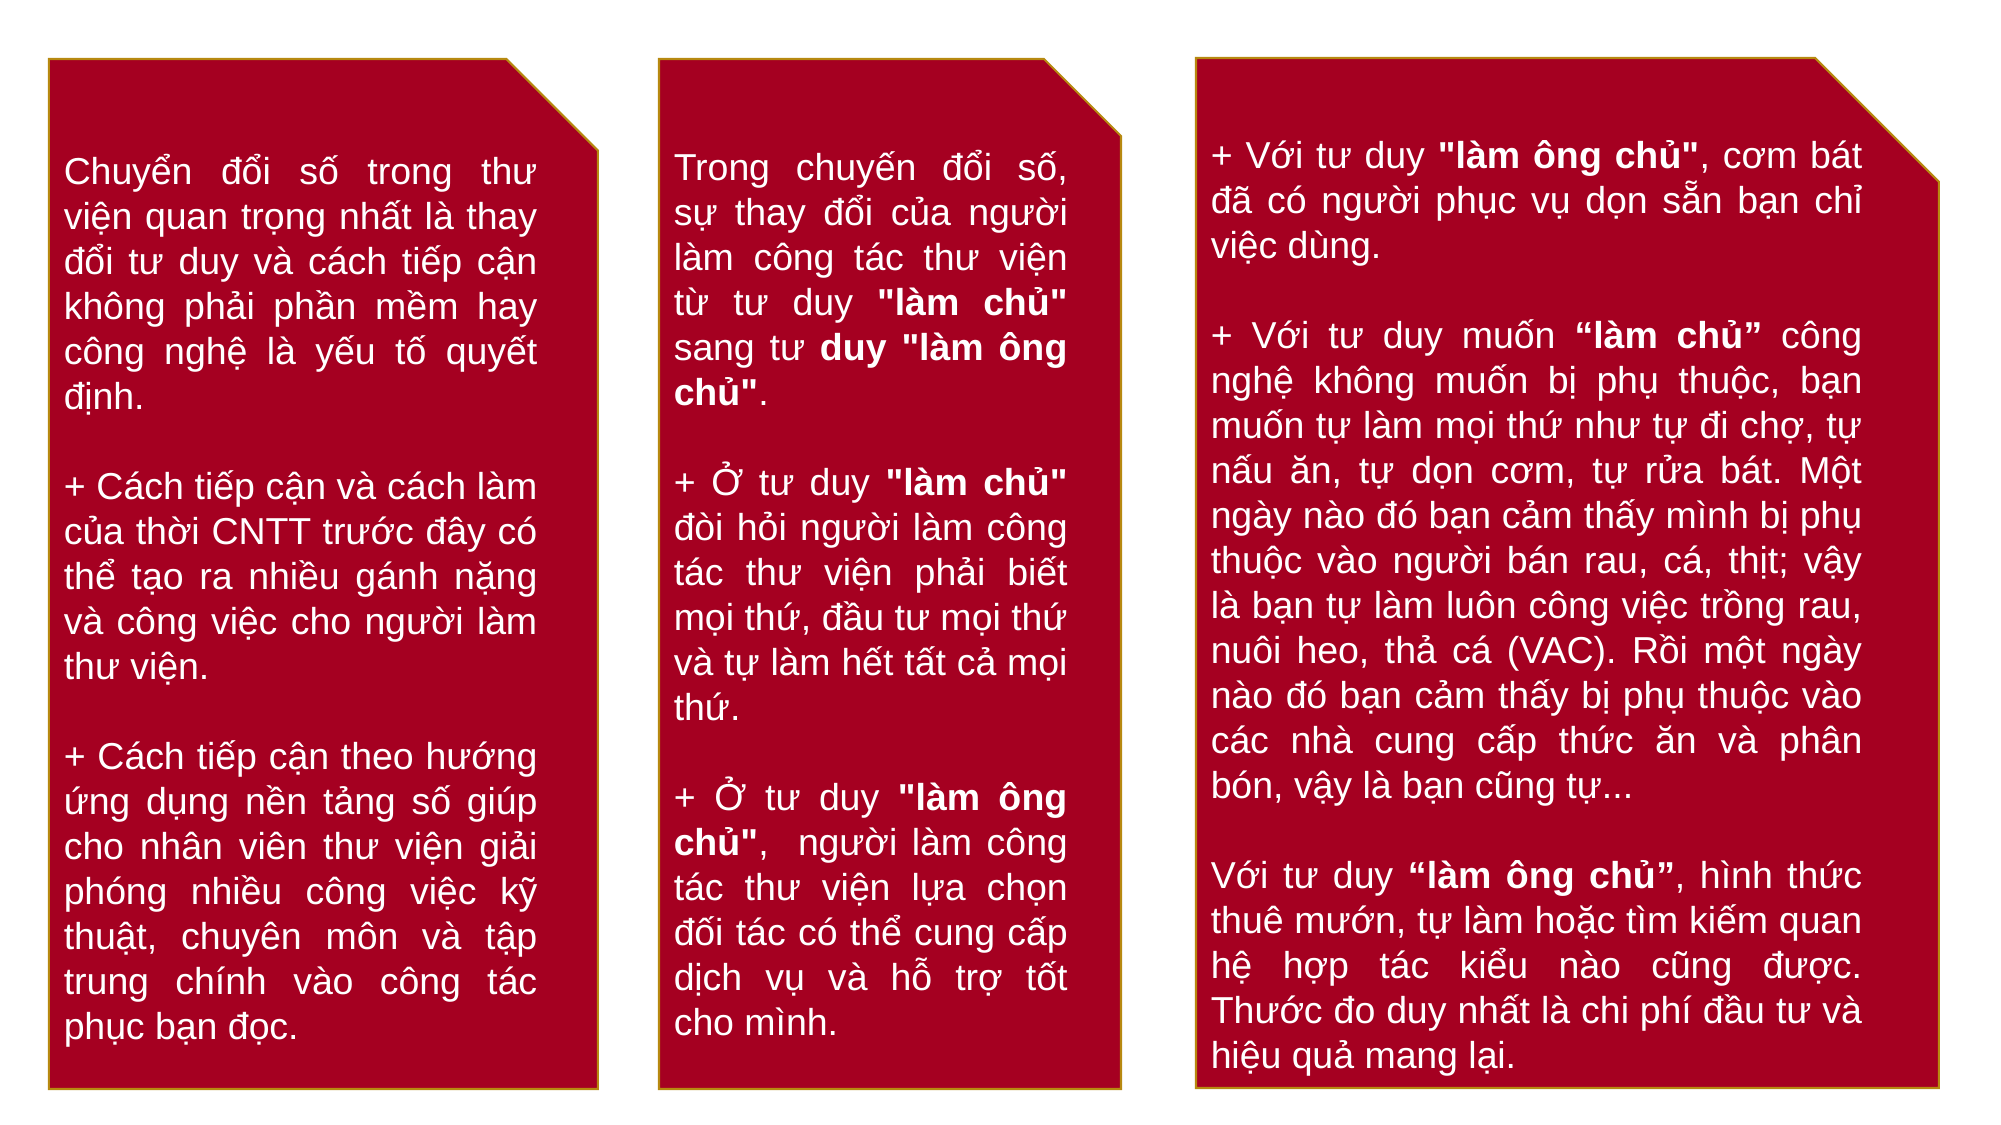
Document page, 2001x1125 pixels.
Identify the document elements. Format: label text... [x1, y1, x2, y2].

text_box + Với tư duy "làm ông chủ", cơm bát đã có người phục vụ dọn sẵn bạn chỉ việc dùng. + Với tư duy muốn “làm chủ” công nghệ không muốn bị phụ thuộc, bạn muốn tự làm mọi thứ như tự đi chợ, tự nấu ăn, tự dọn cơm, tự rửa bát. Một ngày nào đó bạn cảm thấy mình bị phụ thuộc vào người bán rau, cá, thịt; vậy là bạn tự làm luôn công việc trồng rau, nuôi heo, thả cá (VAC). Rồi một ngày nào đó bạn cảm thấy bị phụ thuộc vào các nhà cung cấp thức ăn và phân bón, vậy là bạn cũng tự... Với tư duy “làm ông chủ”, hình thức thuê mướn, tự làm hoặc tìm kiếm quan hệ hợp tác kiểu nào cũng được. Thước đo duy nhất là chi phí đầu tư và hiệu quả mang lại. [1194, 56, 1940, 1090]
text_box Chuyển đổi số trong thư viện quan trọng nhất là thay đổi tư duy và cách tiếp cận không phải phần mềm hay công nghệ là yếu tố quyết định. + Cách tiếp cận và cách làm của thời CNTT trước đây có thể tạo ra nhiều gánh nặng và công việc cho người làm thư viện. + Cách tiếp cận theo hướng ứng dụng nền tảng số giúp cho nhân viên thư viện giải phóng nhiều công việc kỹ thuật, chuyên môn và tập trung chính vào công tác phục bạn đọc. [47, 57, 599, 1091]
text_box Trong chuyến đổi số, sự thay đổi của người làm công tác thư viện từ tư duy "làm chủ" sang tư duy "làm ông chủ". + Ở tư duy "làm chủ" đòi hỏi người làm công tác thư viện phải biết mọi thứ, đầu tư mọi thứ và tự làm hết tất cả mọi thứ. + Ở tư duy "làm ông chủ", người làm công tác thư viện lựa chọn đối tác có thể cung cấp dịch vụ và hỗ trợ tốt cho mình. [657, 57, 1123, 1091]
